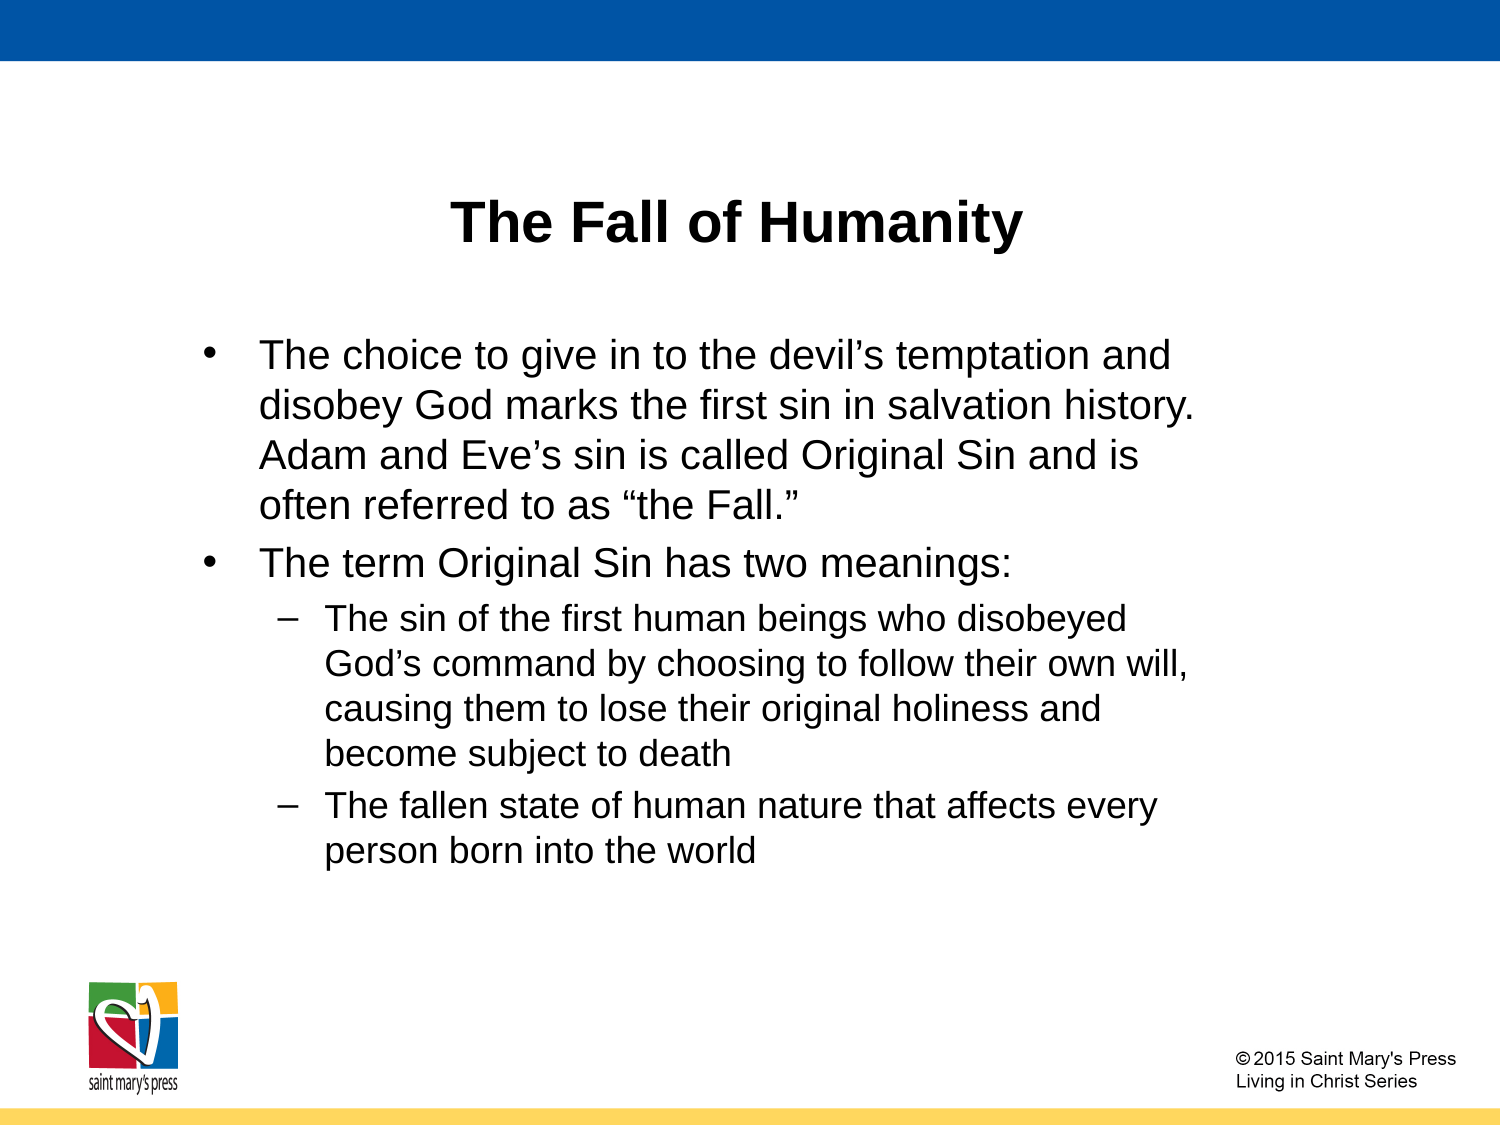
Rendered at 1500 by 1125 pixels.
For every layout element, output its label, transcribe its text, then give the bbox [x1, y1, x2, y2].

title The Fall of Humanity [62, 174, 1413, 263]
picture [0, 0, 1500, 1125]
list The choice to give in to the devil’s temptation and disobey God marks the first sin in salvation history. Adam and Eve’s sin is called Original Sin and is often referred to as “the Fall.” The term Original Sin has two meanings: The sin of the first human beings who disobeyed God’s command by choosing to follow their own will, causing them to lose their original holiness and become subject to death The fallen state of human nature that affects every person born into the world [187, 320, 1250, 1038]
